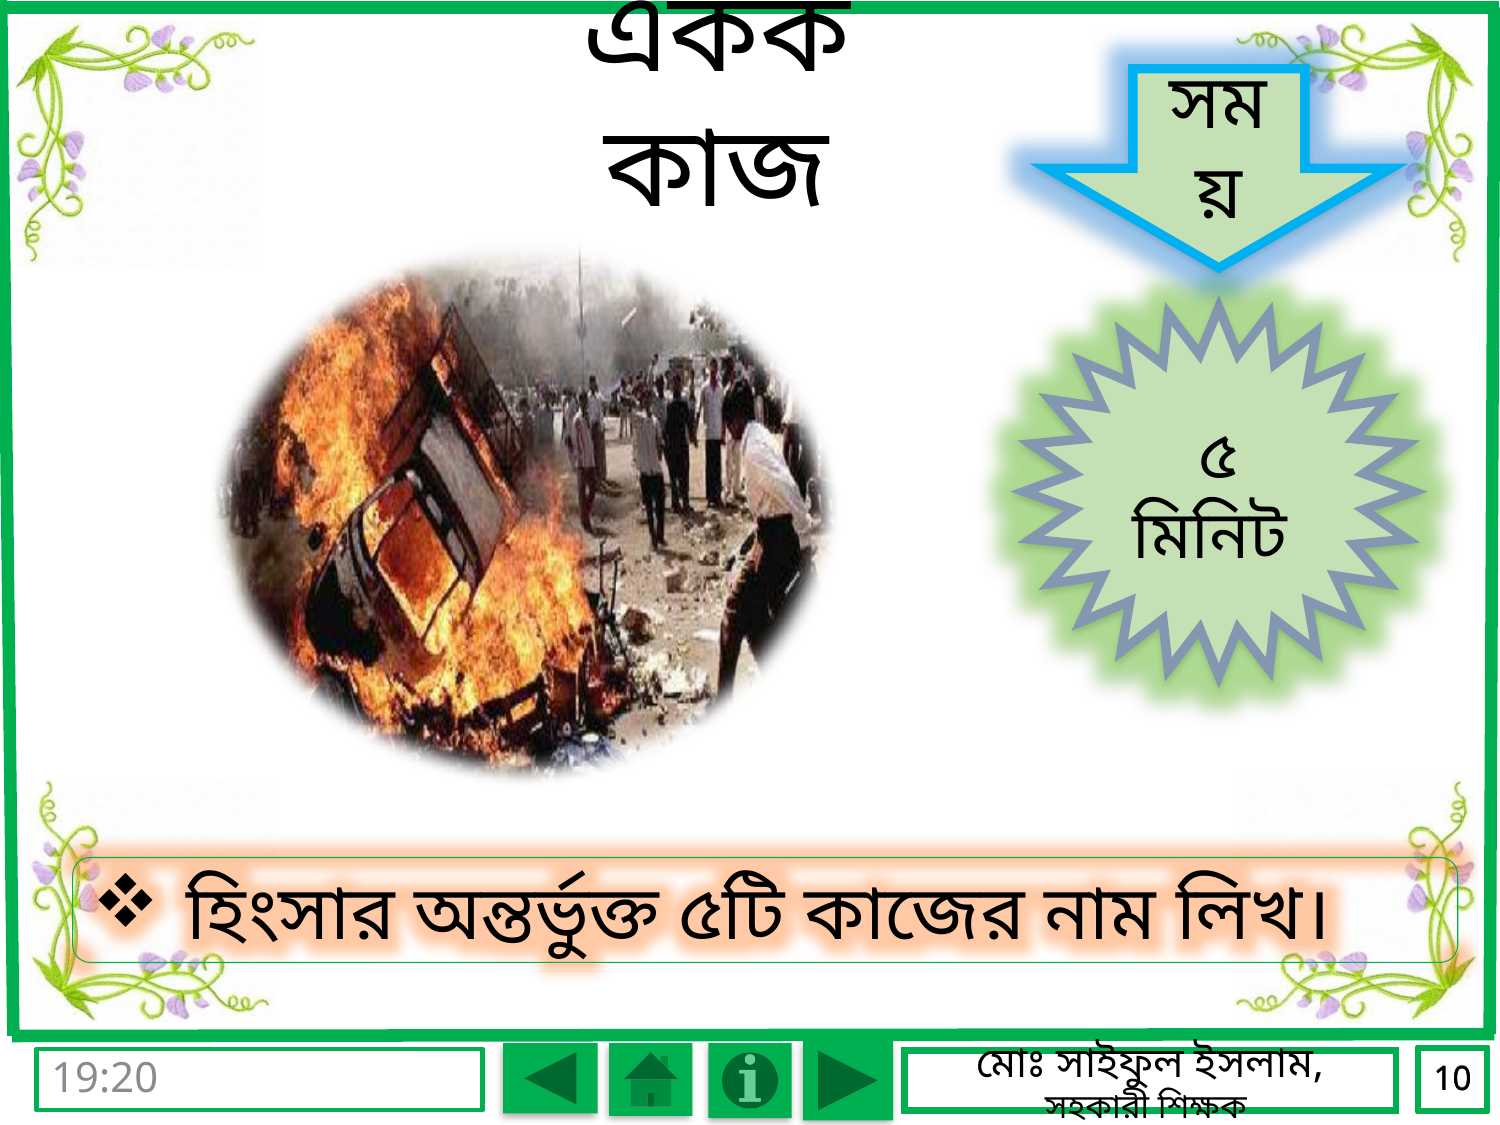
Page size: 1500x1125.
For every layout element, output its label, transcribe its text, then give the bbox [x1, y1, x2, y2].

slide_number 10 [1415, 1045, 1490, 1114]
picture [14, 20, 842, 1021]
text_box 10 [1418, 1047, 1488, 1112]
slide_number রবিবার, 07 আগস্ট 2016 [34, 1047, 485, 1112]
picture [1234, 776, 1476, 858]
text_box ৫ মিনিট [1020, 304, 1417, 679]
text_box হিংসার অন্তর্ভুক্ত ৫টি কাজের নাম লিখ। [72, 856, 1459, 964]
text_box সময় [1043, 67, 1395, 270]
text_box একক কাজ [453, 37, 980, 152]
picture [1234, 963, 1476, 1023]
picture [1231, 22, 1477, 264]
